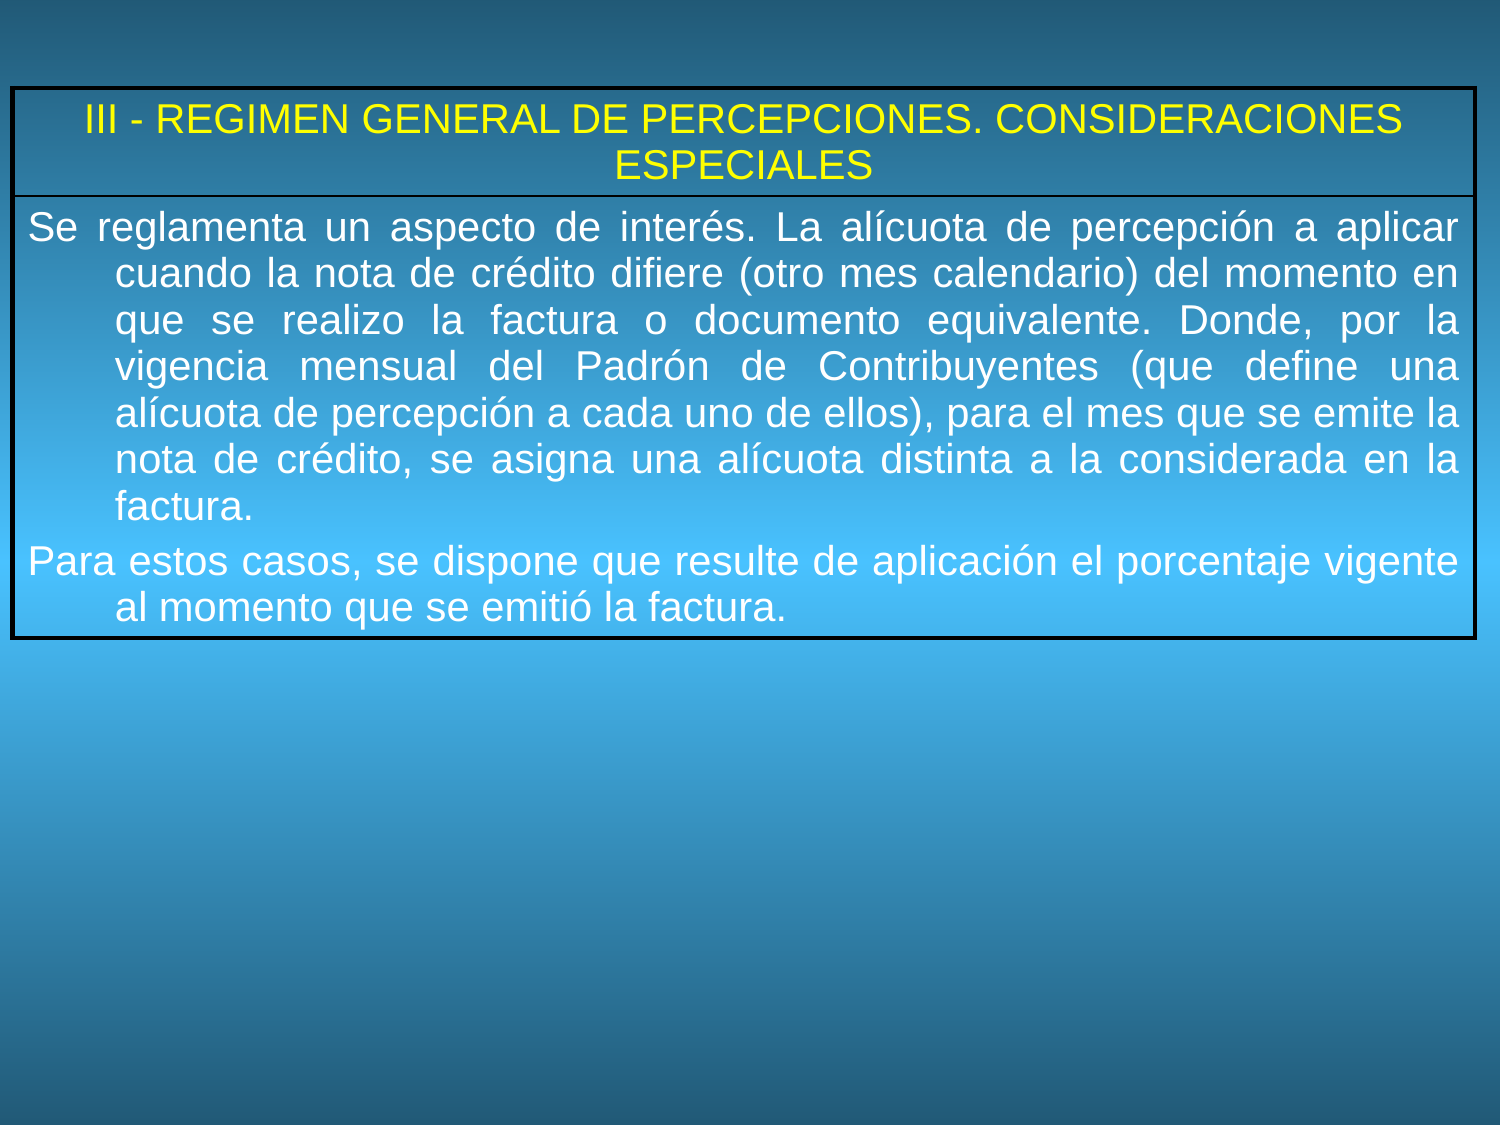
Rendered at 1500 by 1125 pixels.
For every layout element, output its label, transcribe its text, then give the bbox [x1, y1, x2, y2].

table_header III - REGIMEN GENERAL DE PERCEPCIONES. CONSIDERACIONES ESPECIALES [15, 90, 1473, 195]
table_cell Se reglamenta un aspecto de interés. La alícuota de percepción a aplicar cuando la nota de crédito difiere (otro mes calendario) del momento en que se realizo la factura o documento equivalente. Donde, por la vigencia mensual del Padrón de Contribuyentes (que define una alícuota de percepción a cada uno de ellos), para el mes que se emite la nota de crédito, se asigna una alícuota distinta a la considerada en la factura. Para estos casos, se dispone que resulte de aplicación el porcentaje vigente al momento que se emitió la factura. [15, 197, 1473, 636]
